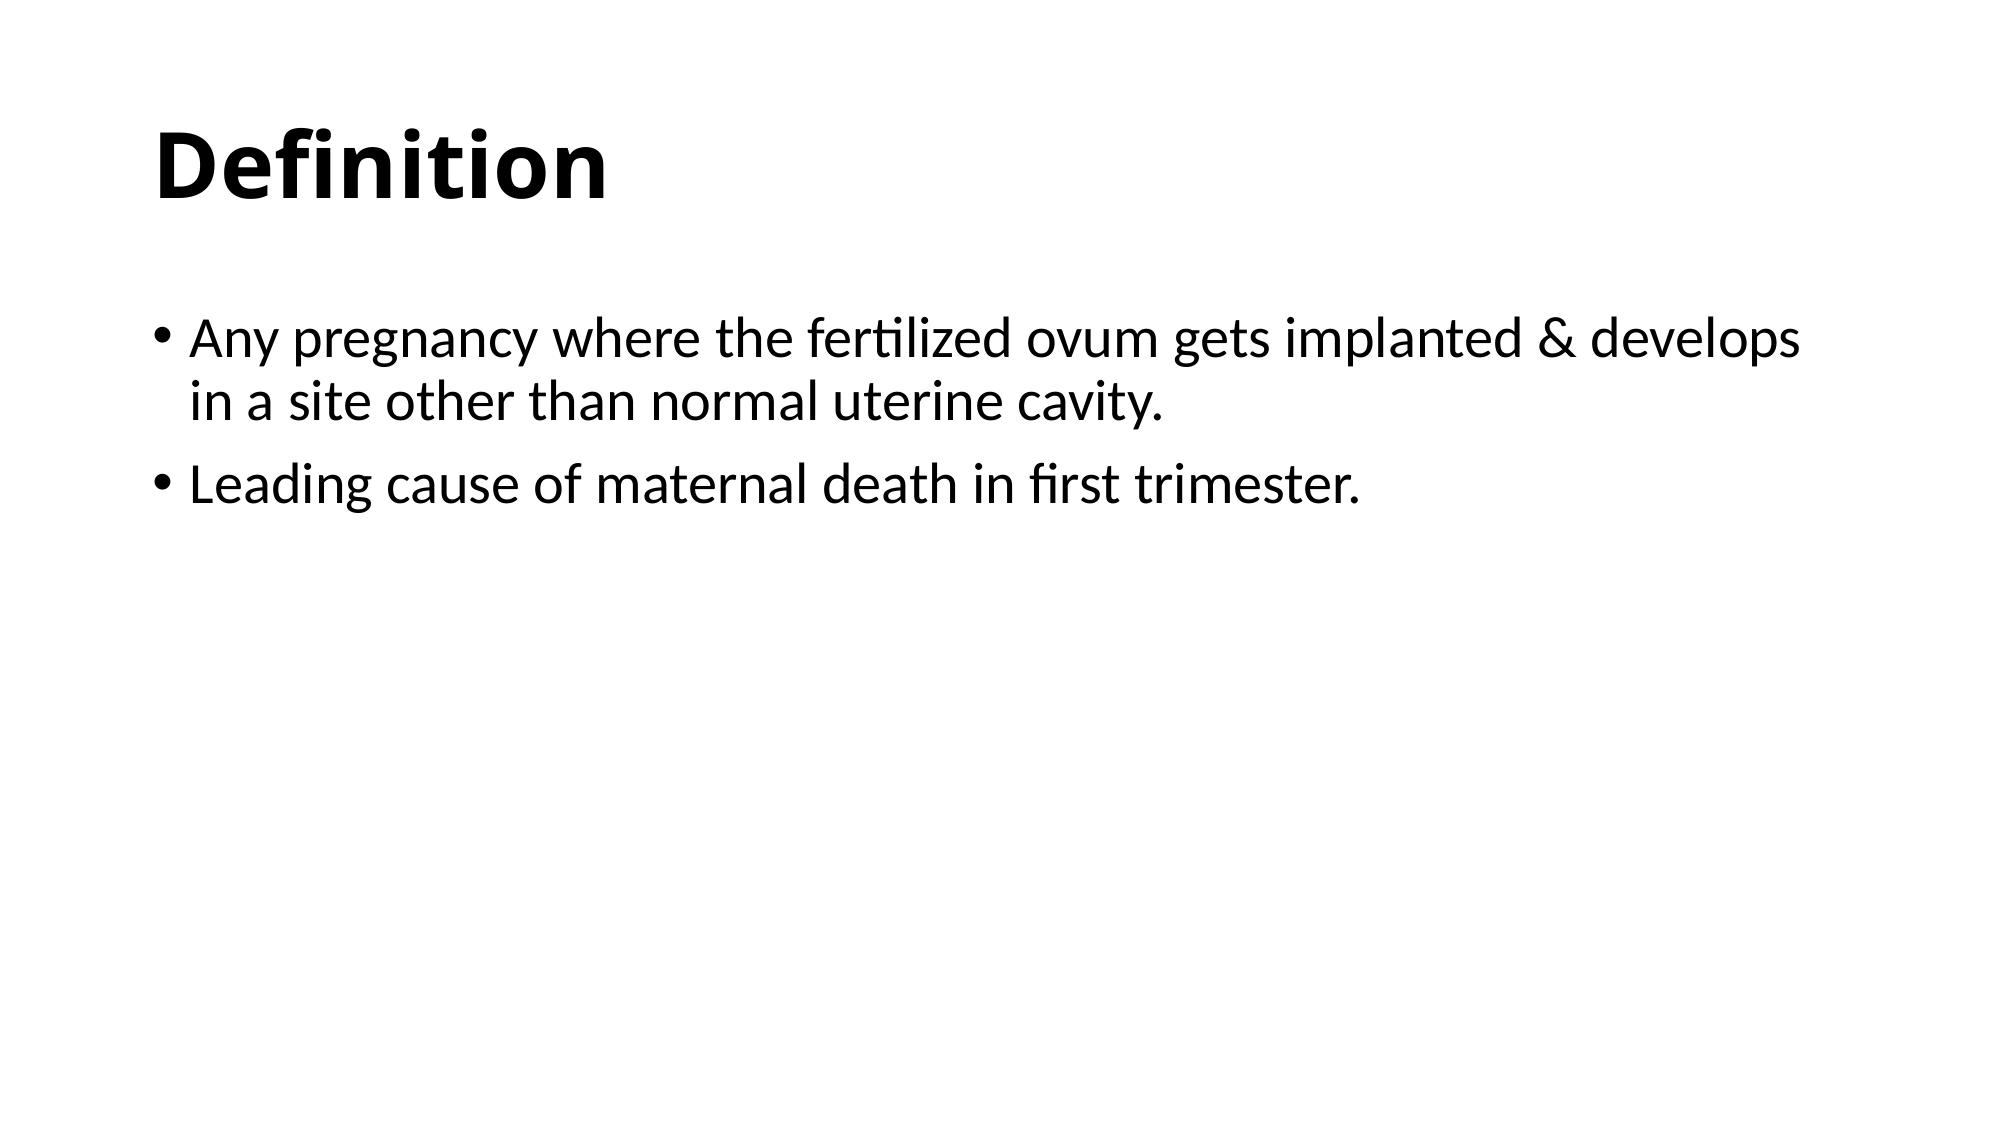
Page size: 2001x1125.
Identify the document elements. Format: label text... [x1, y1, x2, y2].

list Any pregnancy where the fertilized ovum gets implanted & develops in a site other than normal uterine cavity. Leading cause of maternal death in first trimester. [137, 299, 1863, 1014]
title Definition [137, 59, 1863, 278]
